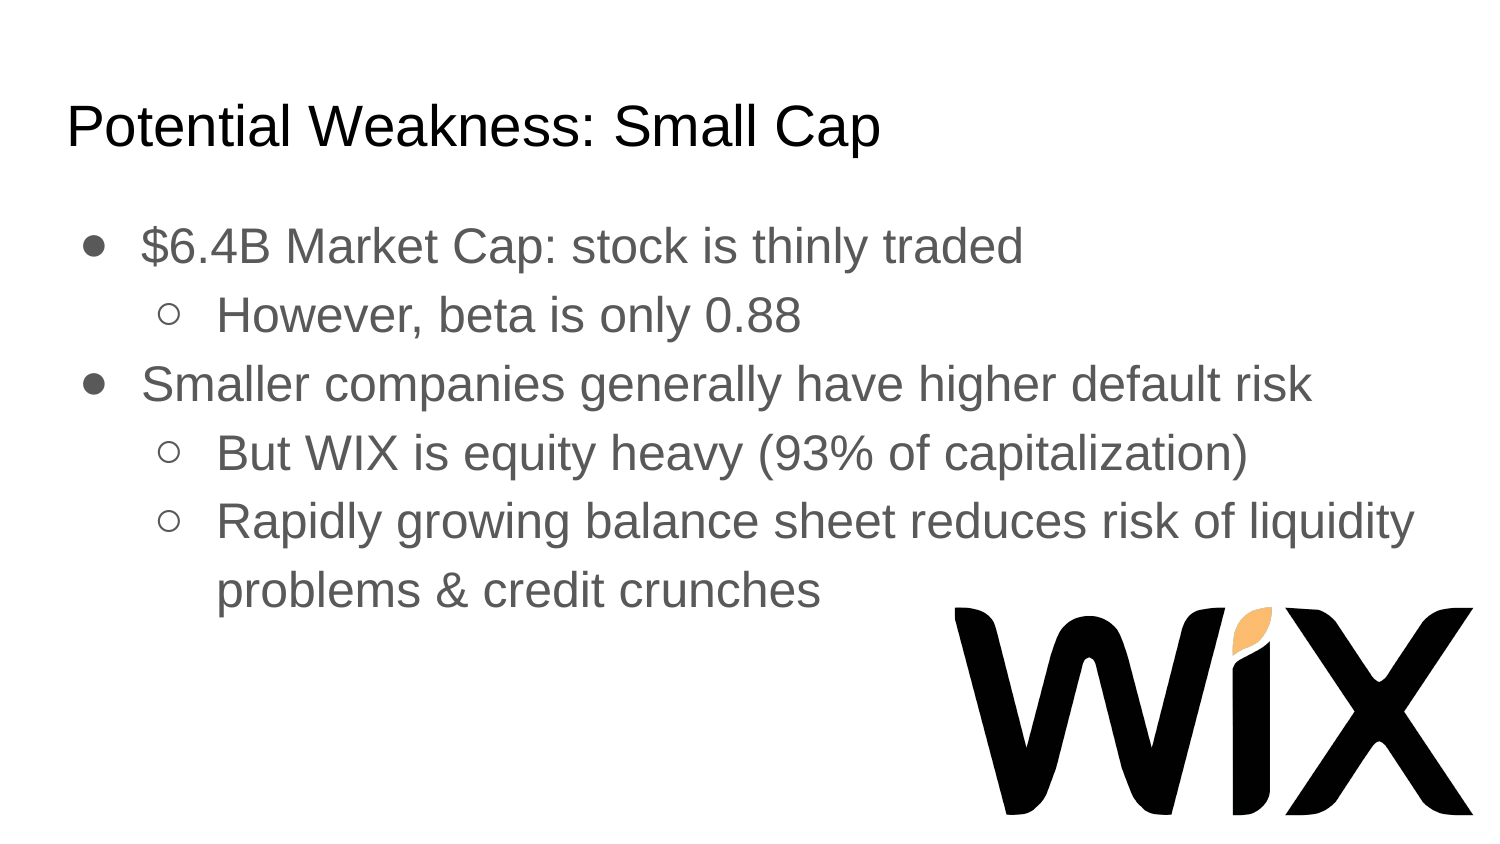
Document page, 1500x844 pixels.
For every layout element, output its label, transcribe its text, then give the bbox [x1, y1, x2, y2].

list $6.4B Market Cap: stock is thinly traded However, beta is only 0.88 Smaller companies generally have higher default risk But WIX is equity heavy (93% of capitalization) Rapidly growing balance sheet reduces risk of liquidity problems & credit crunches [51, 189, 1449, 750]
picture [954, 601, 1480, 821]
title Potential Weakness: Small Cap [51, 72, 1449, 167]
